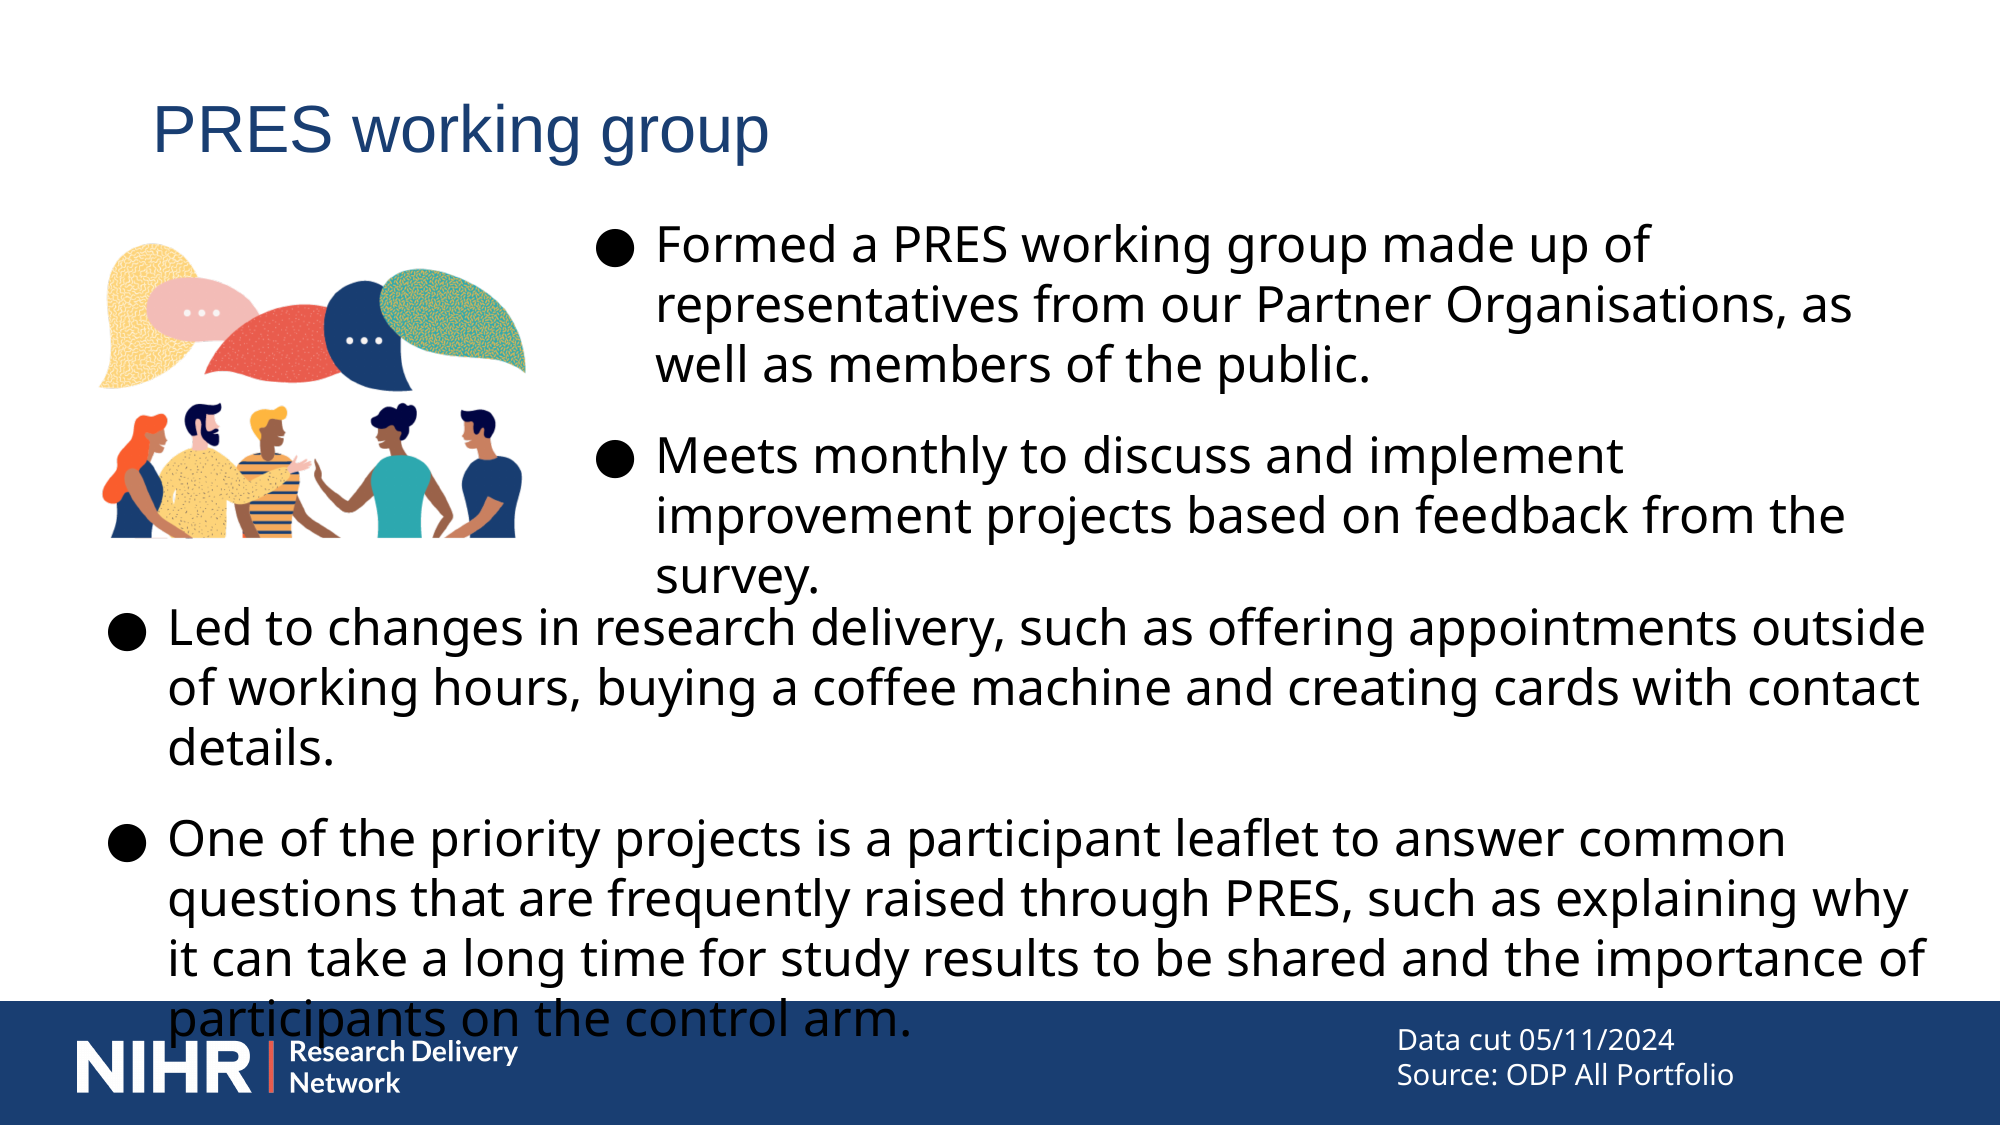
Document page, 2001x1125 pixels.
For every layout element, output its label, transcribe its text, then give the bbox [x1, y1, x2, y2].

picture [77, 1062, 518, 1093]
text_box Data cut 05/11/2024 Source: ODP All Portfolio [1381, 1062, 1848, 1106]
text_box PRES working group [137, 59, 1863, 202]
picture [86, 232, 538, 563]
text_box Formed a PRES working group made up of representatives from our Partner Organisations, as well as members of the public. Meets monthly to discuss and implement improvement projects based on feedback from the survey. [565, 197, 1962, 619]
text_box Led to changes in research delivery, such as offering appointments outside of working hours, buying a coffee machine and creating cards with contact details. One of the priority projects is a participant leaflet to answer common questions that are frequently raised through PRES, such as explaining why it can take a long time for study results to be shared and the importance of participants on the control arm. [77, 580, 1950, 1062]
